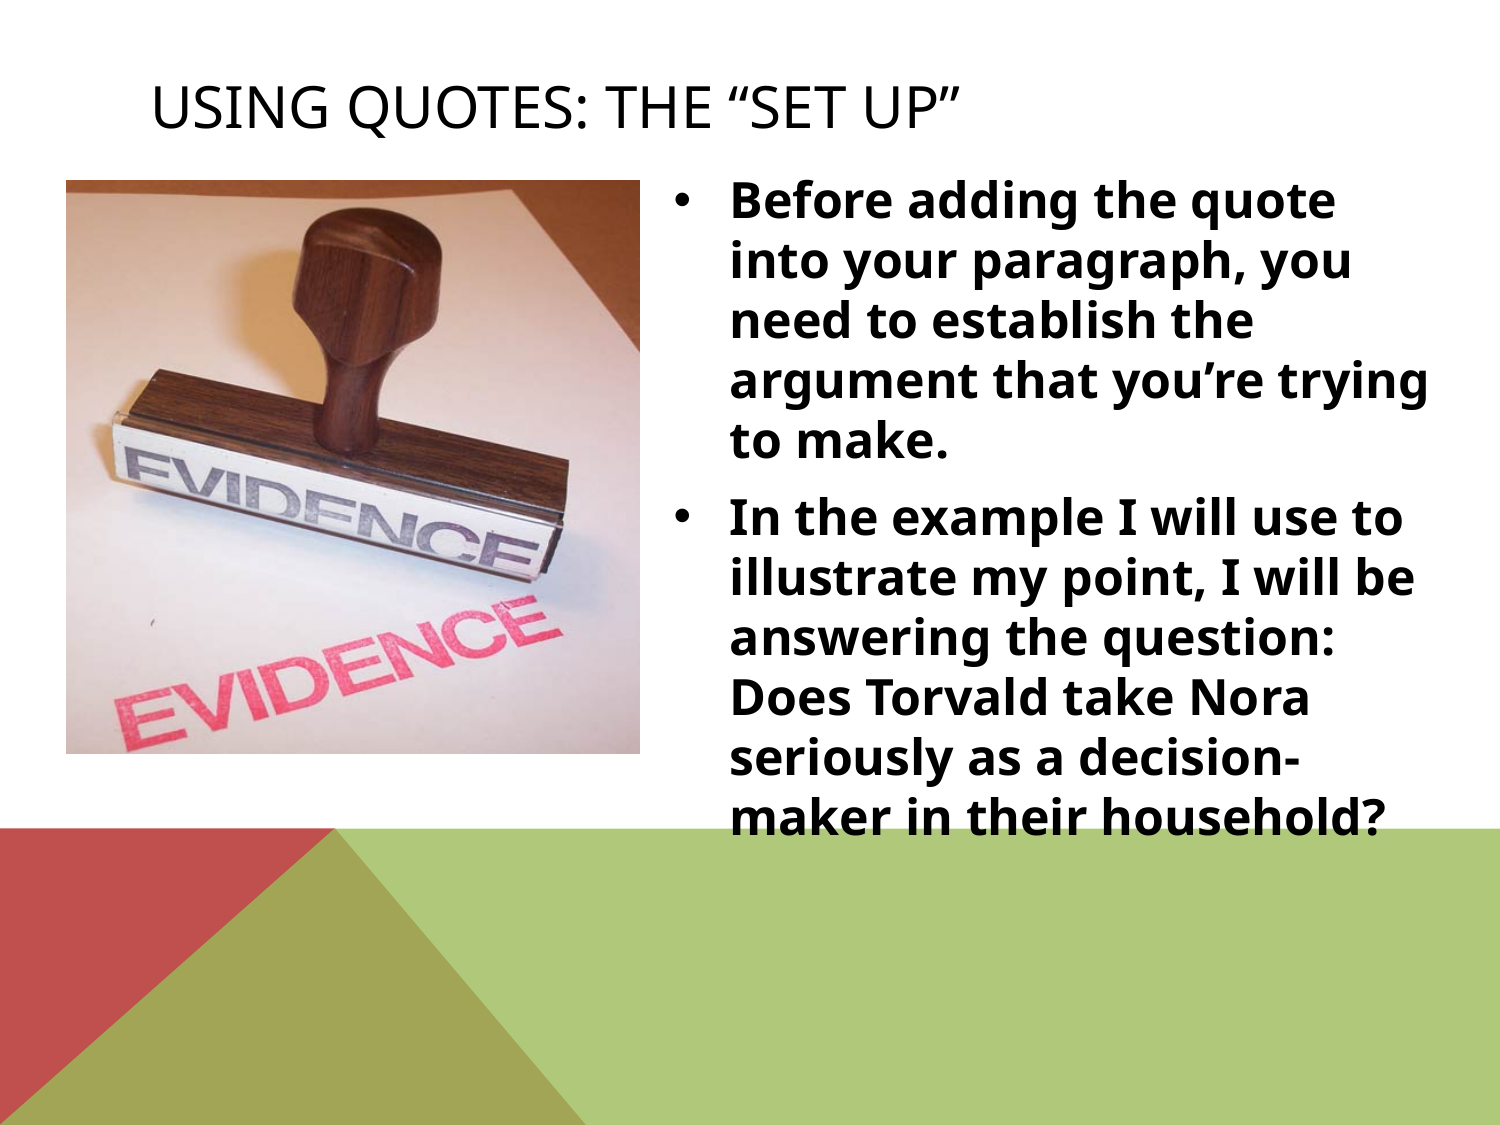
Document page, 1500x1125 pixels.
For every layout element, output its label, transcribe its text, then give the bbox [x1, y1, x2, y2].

title Using quotes: the “set up” [135, 60, 1369, 150]
list Before adding the quote into your paragraph, you need to establish the argument that you’re trying to make. In the example I will use to illustrate my point, I will be answering the question: Does Torvald take Nora seriously as a decision-maker in their household? [658, 161, 1456, 749]
picture [65, 180, 640, 754]
